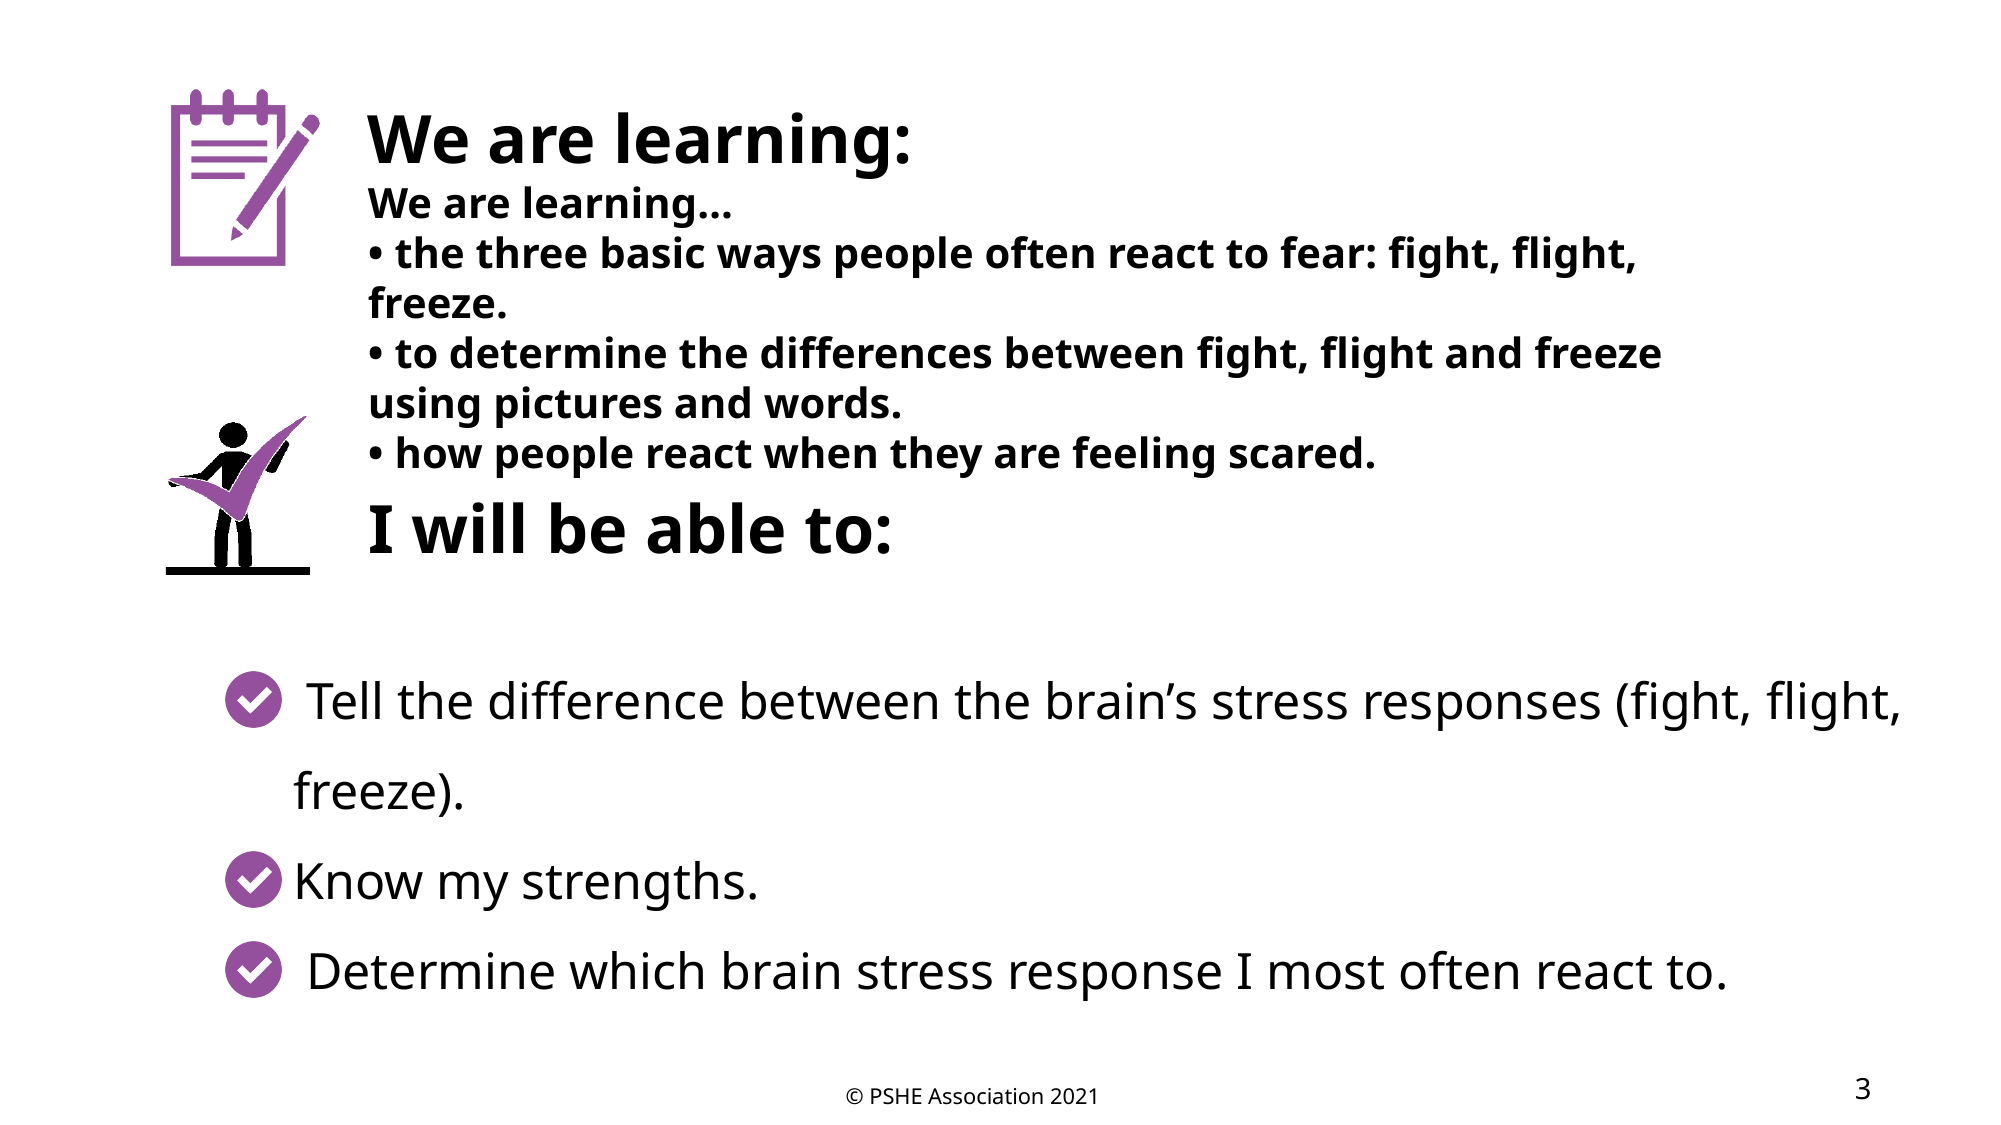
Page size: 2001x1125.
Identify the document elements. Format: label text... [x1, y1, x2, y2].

picture [218, 664, 289, 735]
picture [165, 410, 310, 575]
picture [218, 934, 289, 1005]
text_box I will be able to: Tell the difference between the brain’s stress responses (fight, flight, freeze). Know my strengths. Determine which brain stress response I most often react to. [128, 479, 1928, 1007]
picture [218, 844, 289, 915]
text_box We are learning: We are learning… • the three basic ways people often react to fear: fight, flight, freeze. • to determine the differences between fight, flight and freeze using pictures and words. • how people react when they are feeling scared. [128, 89, 1701, 485]
footer © PSHE Association 2021 [0, 1062, 2000, 1123]
picture [165, 89, 325, 266]
